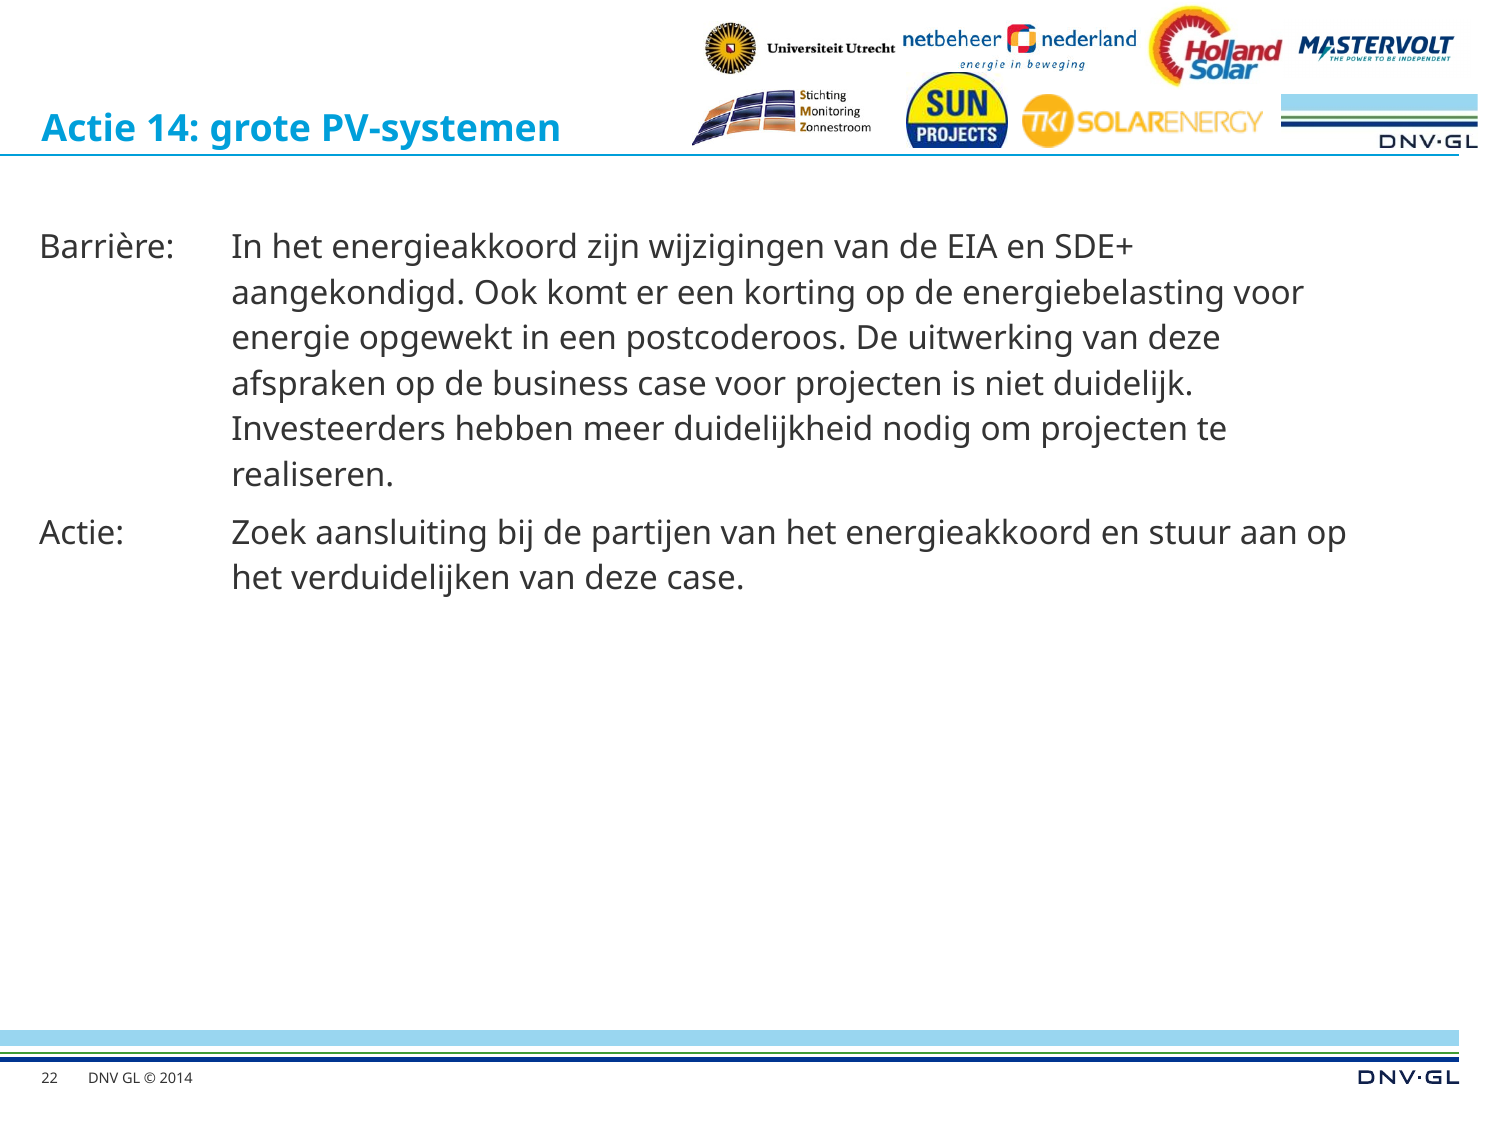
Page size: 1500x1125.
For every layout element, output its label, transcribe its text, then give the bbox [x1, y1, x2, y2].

title Actie 14: grote PV-systemen [41, 39, 680, 150]
picture [903, 20, 1141, 148]
picture [1022, 94, 1263, 148]
picture [703, 21, 896, 75]
list Barrière: In het energieakkoord zijn wijzigingen van de EIA en SDE+ aangekondigd. Ook komt er een korting op de energiebelasting voor energie opgewekt in een postcoderoos. De uitwerking van deze afspraken op de business case voor projecten is niet duidelijk. Investeerders hebben meer duidelijkheid nodig om projecten te realiseren. Actie: Zoek aansluiting bij de partijen van het energieakkoord en stuur aan op het verduidelijken van deze case. [24, 219, 1376, 764]
picture [1144, 2, 1471, 90]
slide_number 22 [41, 1069, 81, 1099]
picture [1281, 94, 1478, 148]
picture [692, 89, 872, 146]
